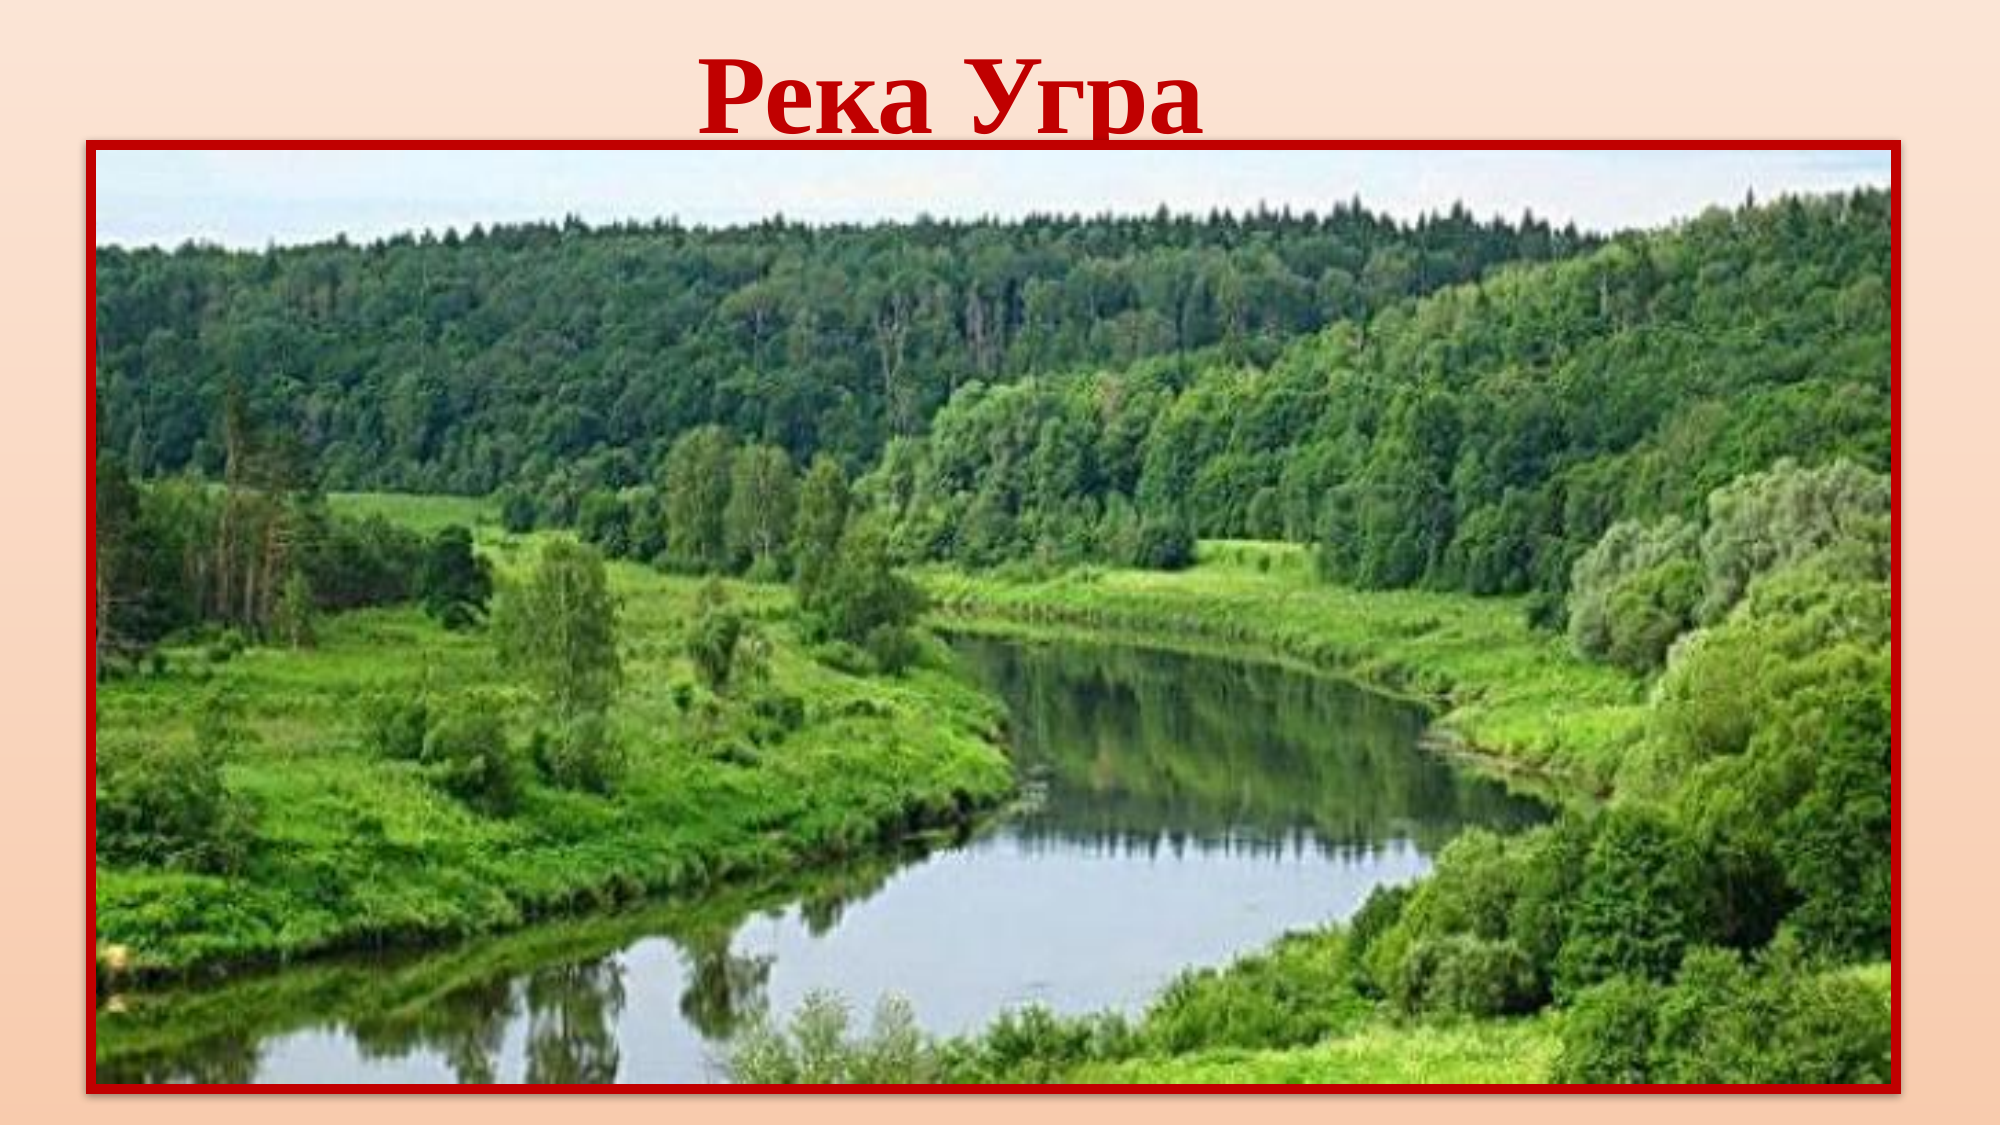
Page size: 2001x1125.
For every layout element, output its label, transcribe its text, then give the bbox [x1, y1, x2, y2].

title Река Угра [682, 0, 1364, 136]
picture [96, 149, 1891, 1084]
